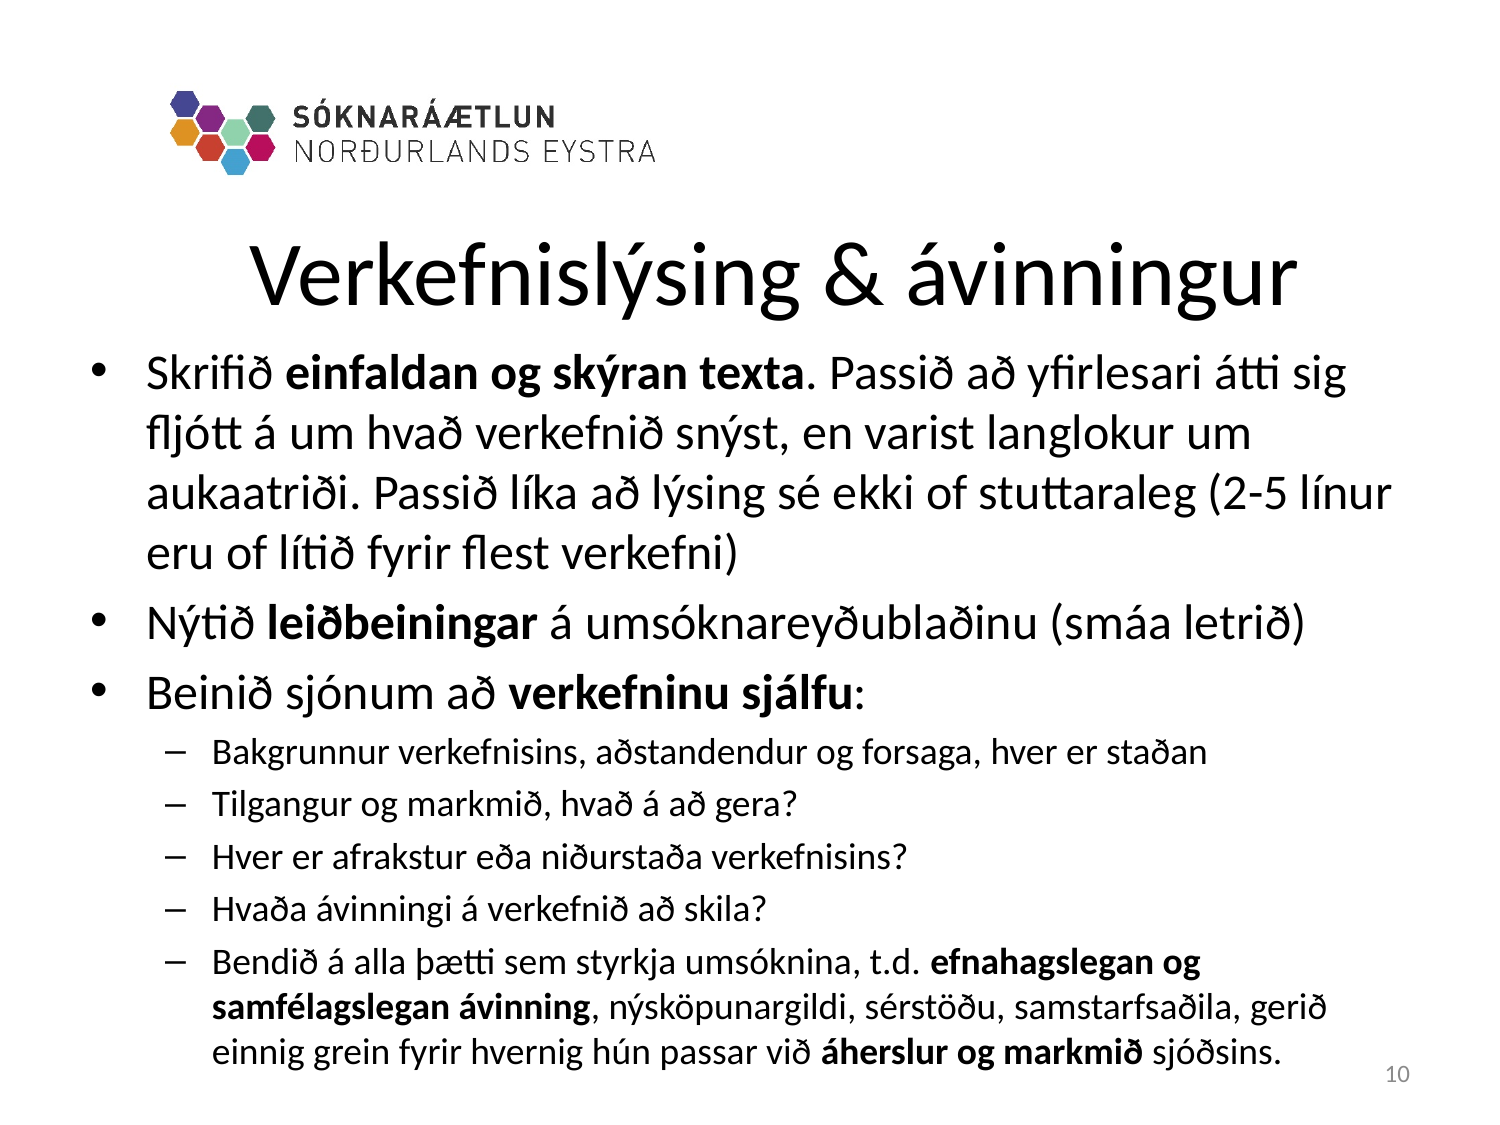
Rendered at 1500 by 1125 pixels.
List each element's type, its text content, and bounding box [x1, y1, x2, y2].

title Verkefnislýsing & ávinningur [100, 174, 1451, 363]
picture [159, 83, 659, 179]
list Skrifið einfaldan og skýran texta. Passið að yfirlesari átti sig fljótt á um hvað verkefnið snýst, en varist langlokur um aukaatriði. Passið líka að lýsing sé ekki of stuttaraleg (2-5 línur eru of lítið fyrir flest verkefni) Nýtið leiðbeiningar á umsóknareyðublaðinu (smáa letrið) Beinið sjónum að verkefninu sjálfu: Bakgrunnur verkefnisins, aðstandendur og forsaga, hver er staðan Tilgangur og markmið, hvað á að gera? Hver er afrakstur eða niðurstaða verkefnisins? Hvaða ávinningi á verkefnið að skila? Bendið á alla þætti sem styrkja umsóknina, t.d. efnahagslegan og samfélagslegan ávinning, nýsköpunargildi, sérstöðu, samstarfsaðila, gerið einnig grein fyrir hvernig hún passar við áherslur og markmið sjóðsins. [74, 331, 1426, 884]
slide_number 10 [1074, 1042, 1425, 1103]
